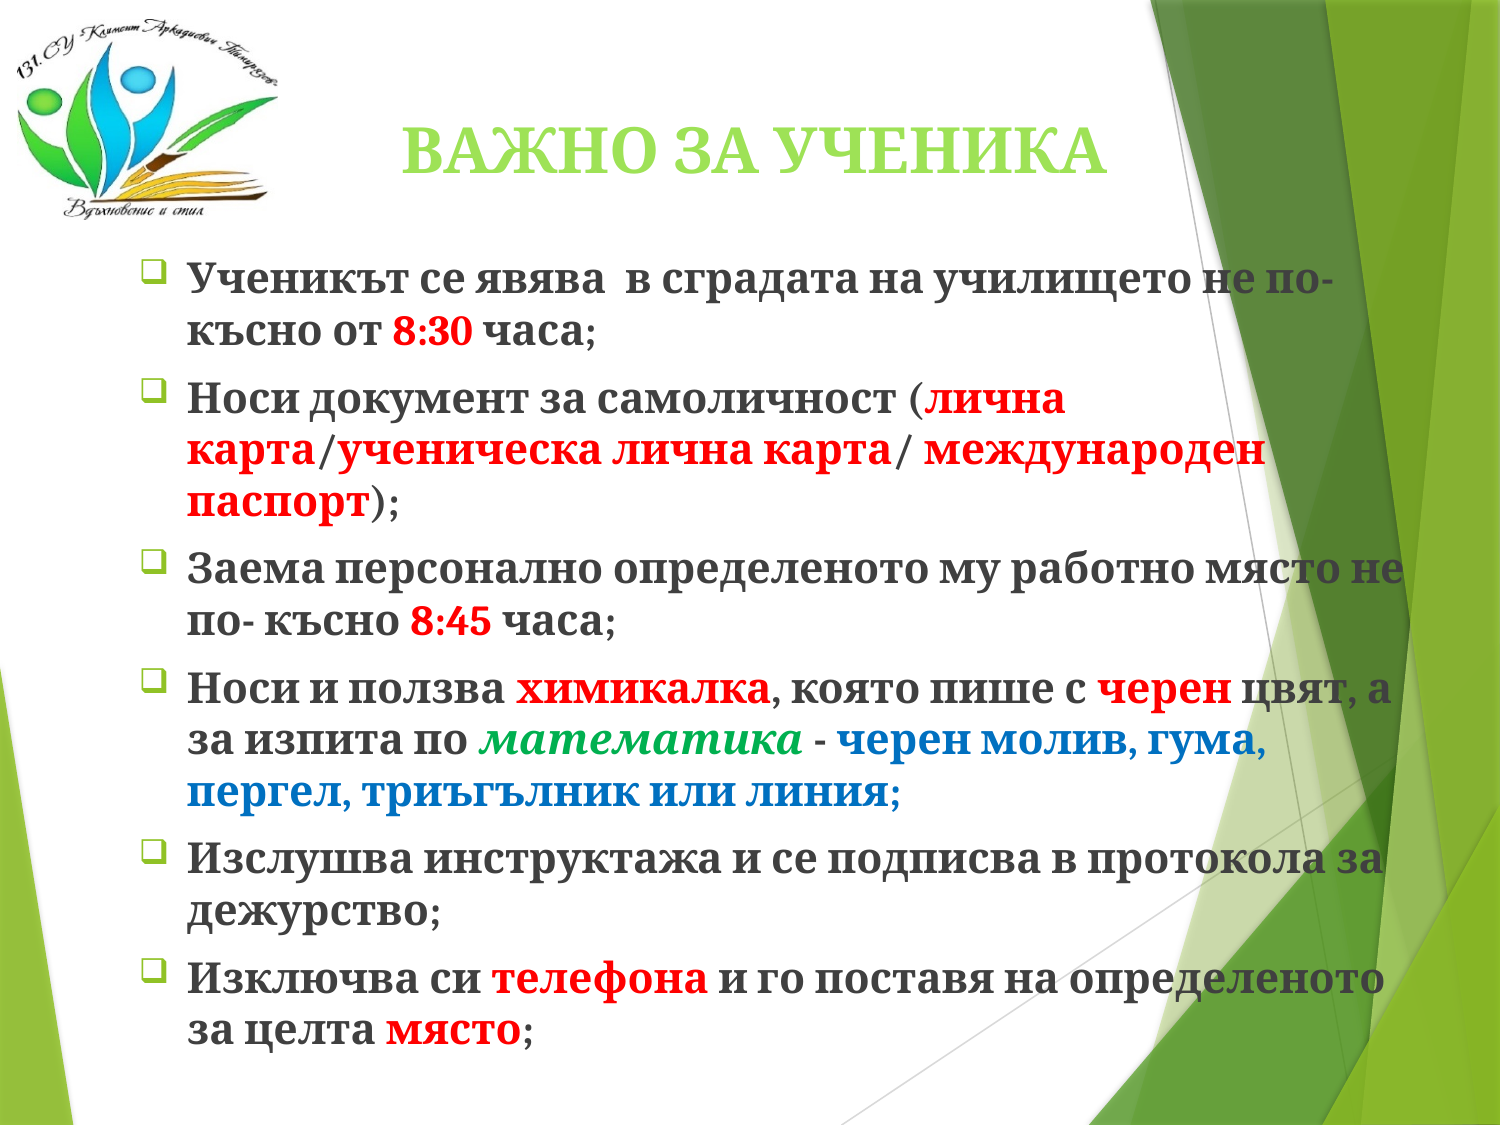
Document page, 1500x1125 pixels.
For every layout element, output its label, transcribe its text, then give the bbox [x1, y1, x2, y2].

title ВАЖНО ЗА УЧЕНИКА [324, 101, 1199, 194]
picture [17, 18, 278, 221]
list Ученикът се явява в сградата на училището не по-късно от 8:30 часа; Носи документ за самоличност (лична карта/ученическа лична карта/ международен паспорт); Заема персонално определеното му работно място не по- късно 8:45 часа; Носи и ползва химикалка, която пише с черен цвят, а за изпита по математика - черен молив, гума, пергел, триъгълник или линия; Изслушва инструктажа и се подписва в протокола за дежурство; Изключва си телефона и го поставя на определеното за целта място; [123, 243, 1424, 1062]
